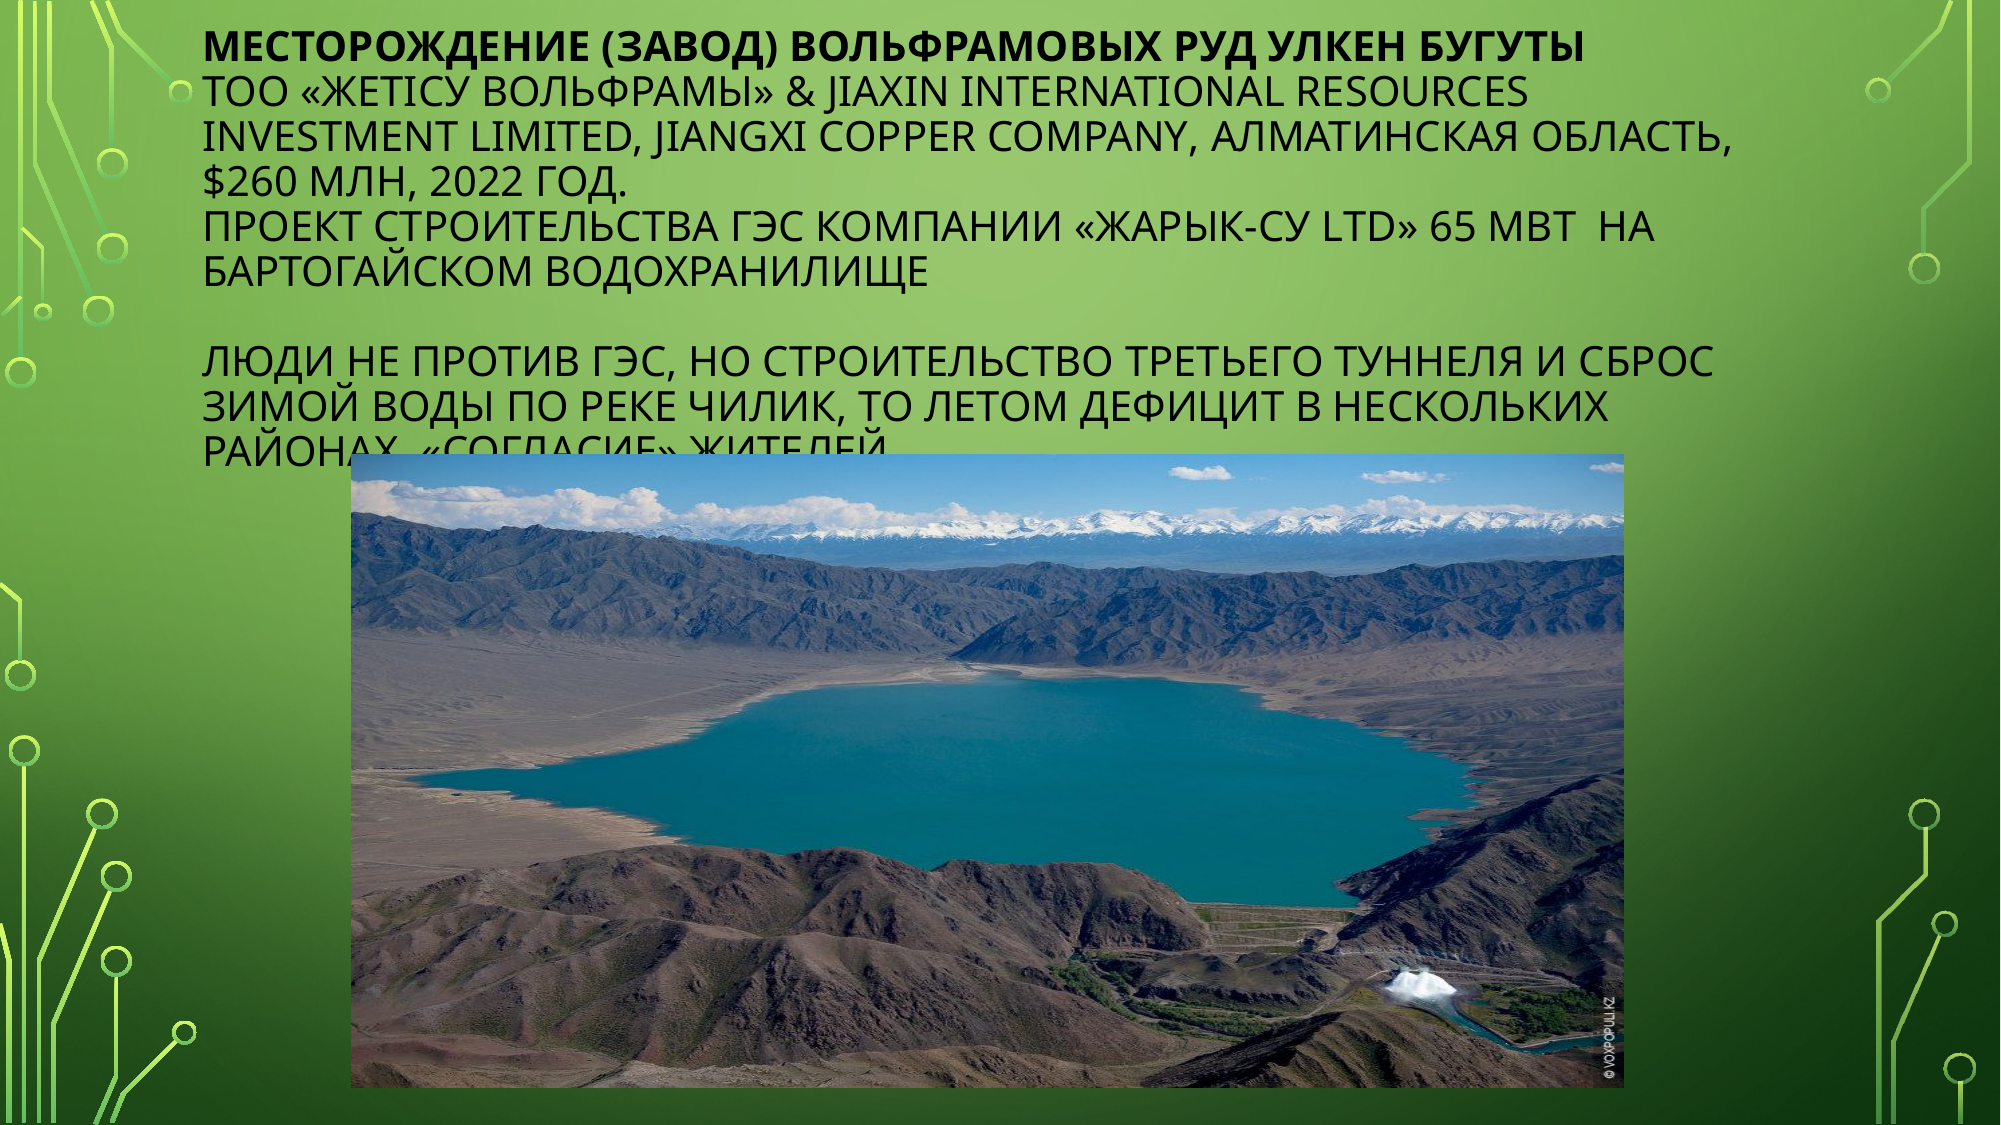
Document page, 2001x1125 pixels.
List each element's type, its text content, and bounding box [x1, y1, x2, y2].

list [351, 454, 1624, 1089]
title Месторождение (завод) вольфрамовых руд Улкен Бугуты ТОО «Жетісу Вольфрамы» & Jiaxin International Resources Investment Limited, Jiangxi Copper Company, Алматинская область, $260 млн, 2022 год. Проект строительства ГЭС компании «Жарык-Су LТD» 65 МВт на Бартогайском водохранилище Люди не против ГЭС, Но строительство третьего туннеля и сброс зимой воды по реке Чилик, то летом дефицит в нескольких районах. «Согласие» жителей. [187, 73, 1813, 428]
